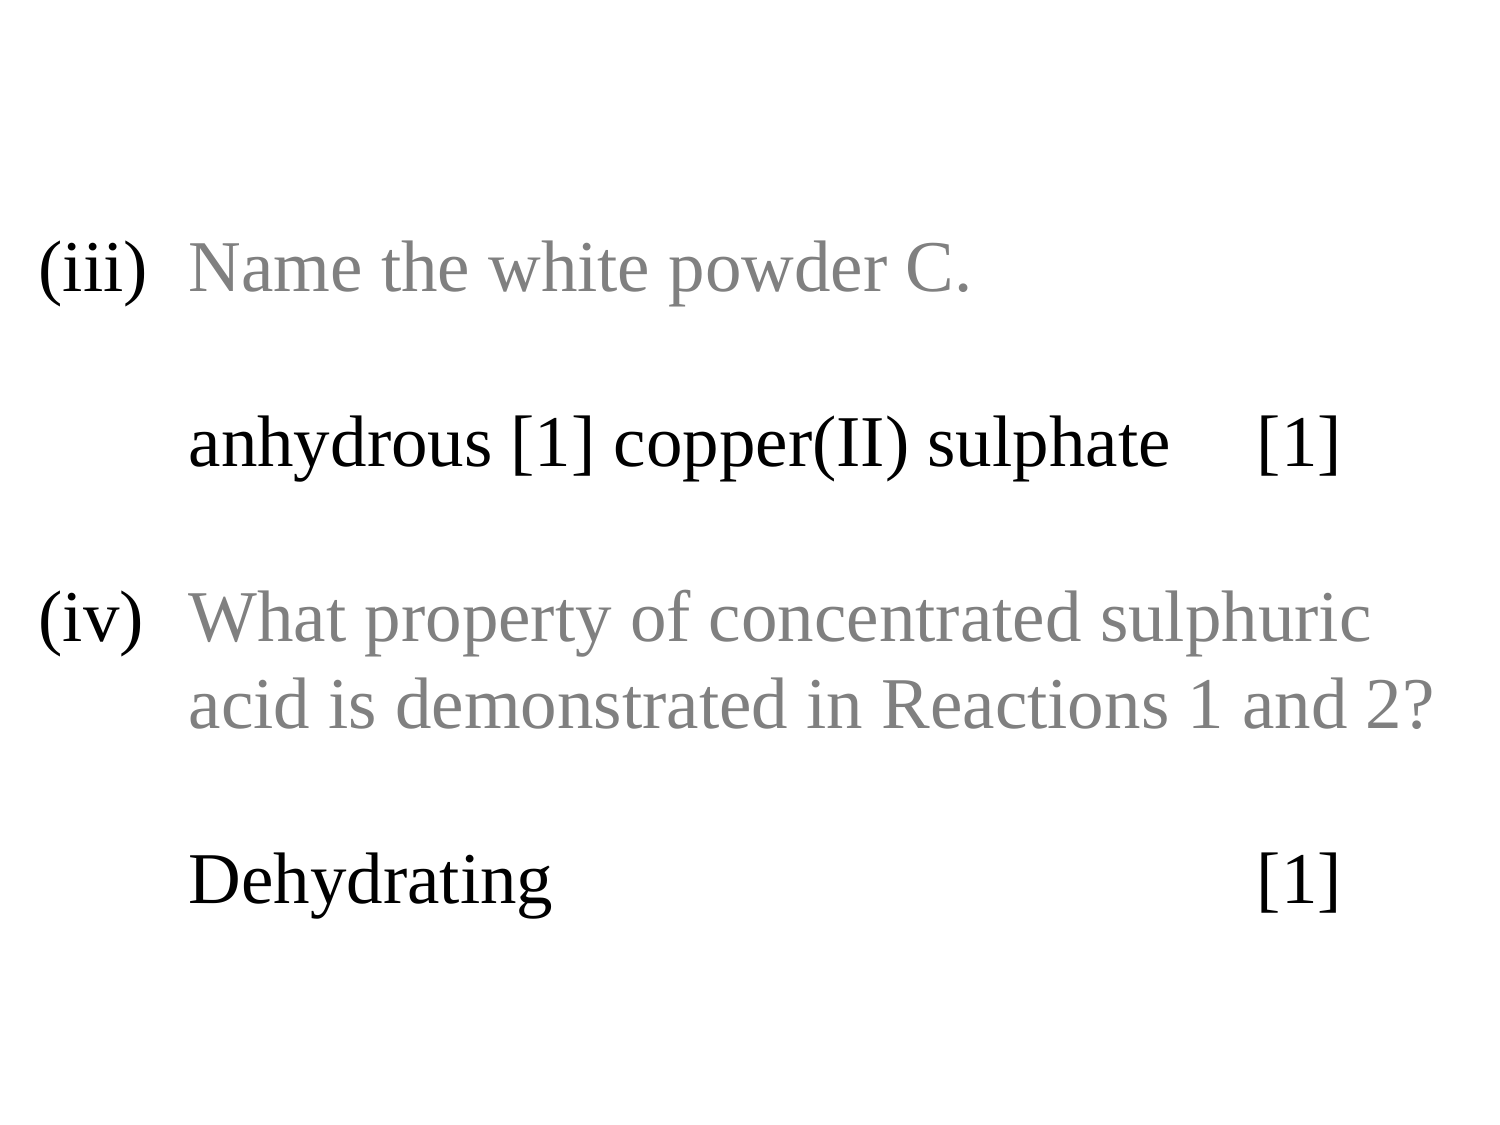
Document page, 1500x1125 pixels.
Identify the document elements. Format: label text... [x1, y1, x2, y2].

title (iii) Name the white powder C. anhydrous [1] copper(II) sulphate [1] (iv) What property of concentrated sulphuric acid is demonstrated in Reactions 1 and 2? Dehydrating [1] [23, 35, 1465, 1102]
